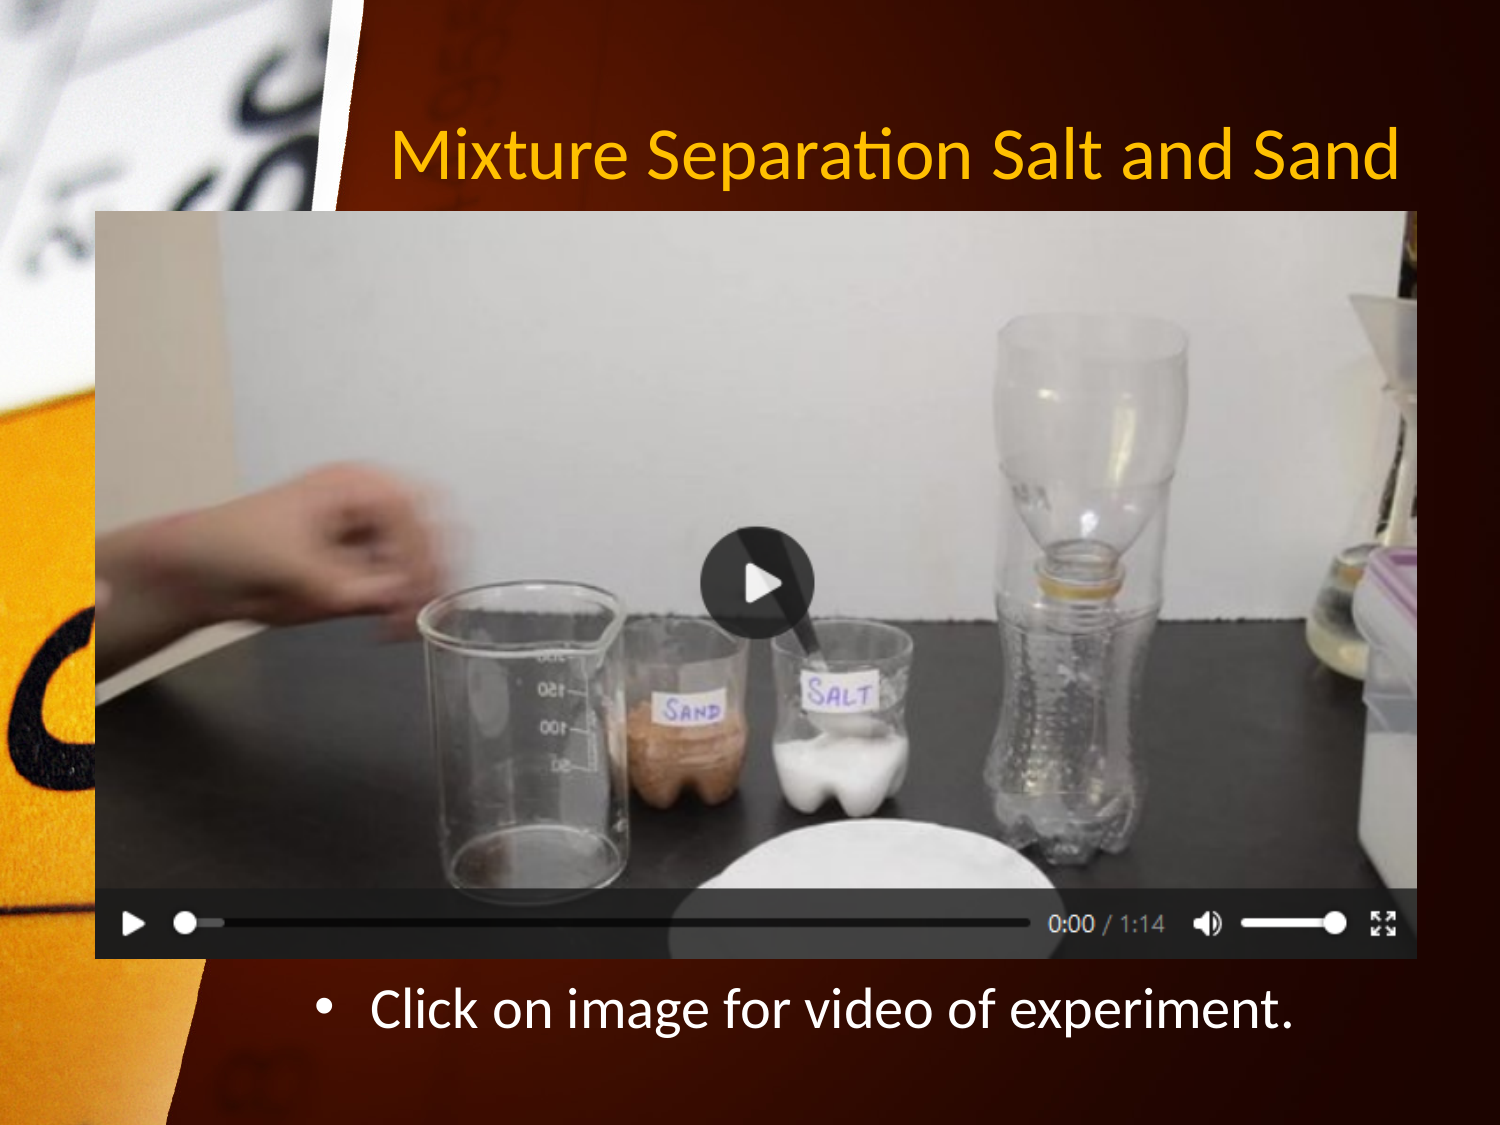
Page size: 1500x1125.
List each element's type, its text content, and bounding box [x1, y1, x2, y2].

title Mixture Separation Salt and Sand [374, 86, 1427, 212]
picture [0, 0, 1500, 1125]
list Click on image for video of experiment. [299, 967, 1352, 1064]
